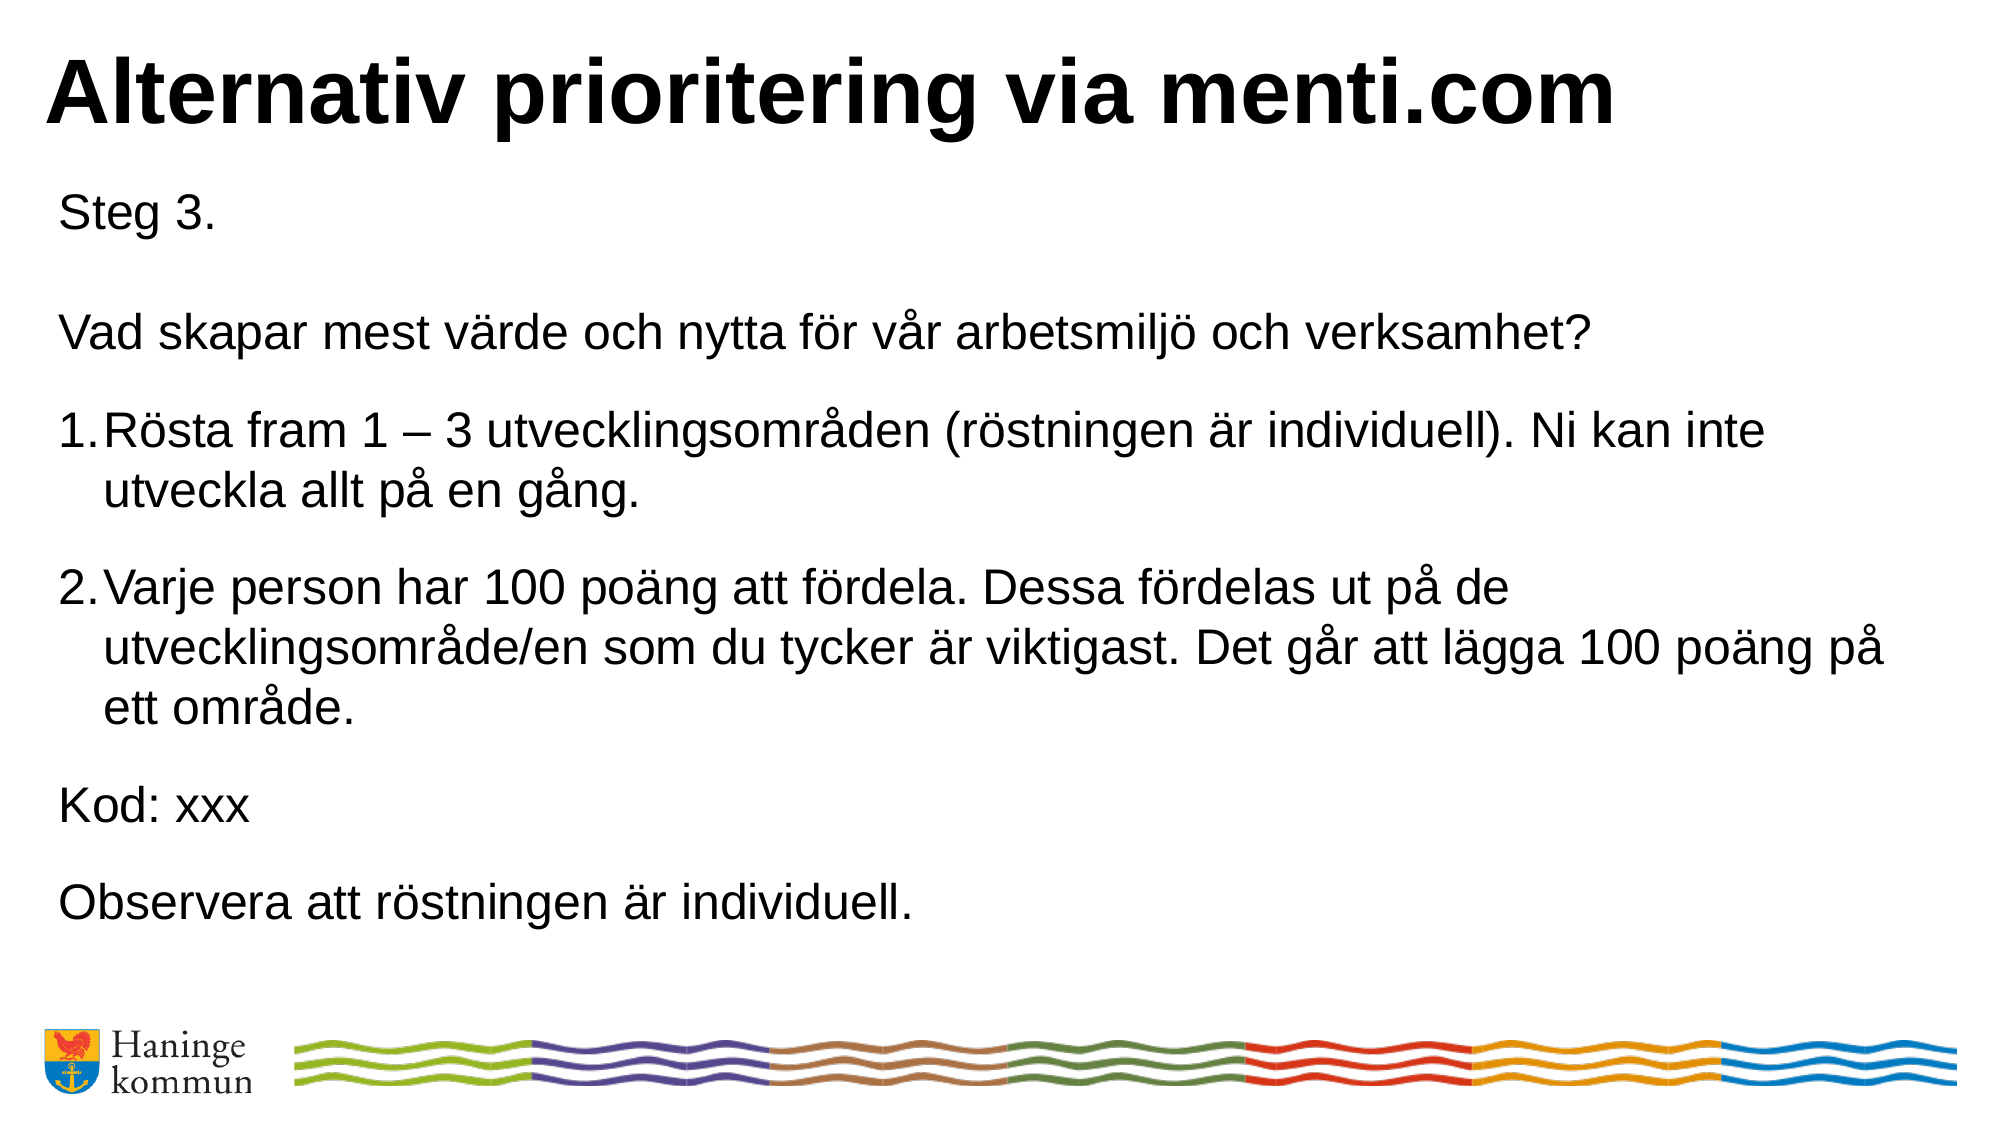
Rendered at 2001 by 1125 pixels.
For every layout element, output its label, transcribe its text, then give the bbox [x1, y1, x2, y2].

text_box Steg 3. Vad skapar mest värde och nytta för vår arbetsmiljö och verksamhet? Rösta fram 1 – 3 utvecklingsområden (röstningen är individuell). Ni kan inte utveckla allt på en gång. Varje person har 100 poäng att fördela. Dessa fördelas ut på de utvecklingsområde/en som du tycker är viktigast. Det går att lägga 100 poäng på ett område. Kod: xxx Observera att röstningen är individuell. [44, 172, 1958, 971]
text_box Alternativ prioritering via menti.com [44, 31, 1958, 150]
